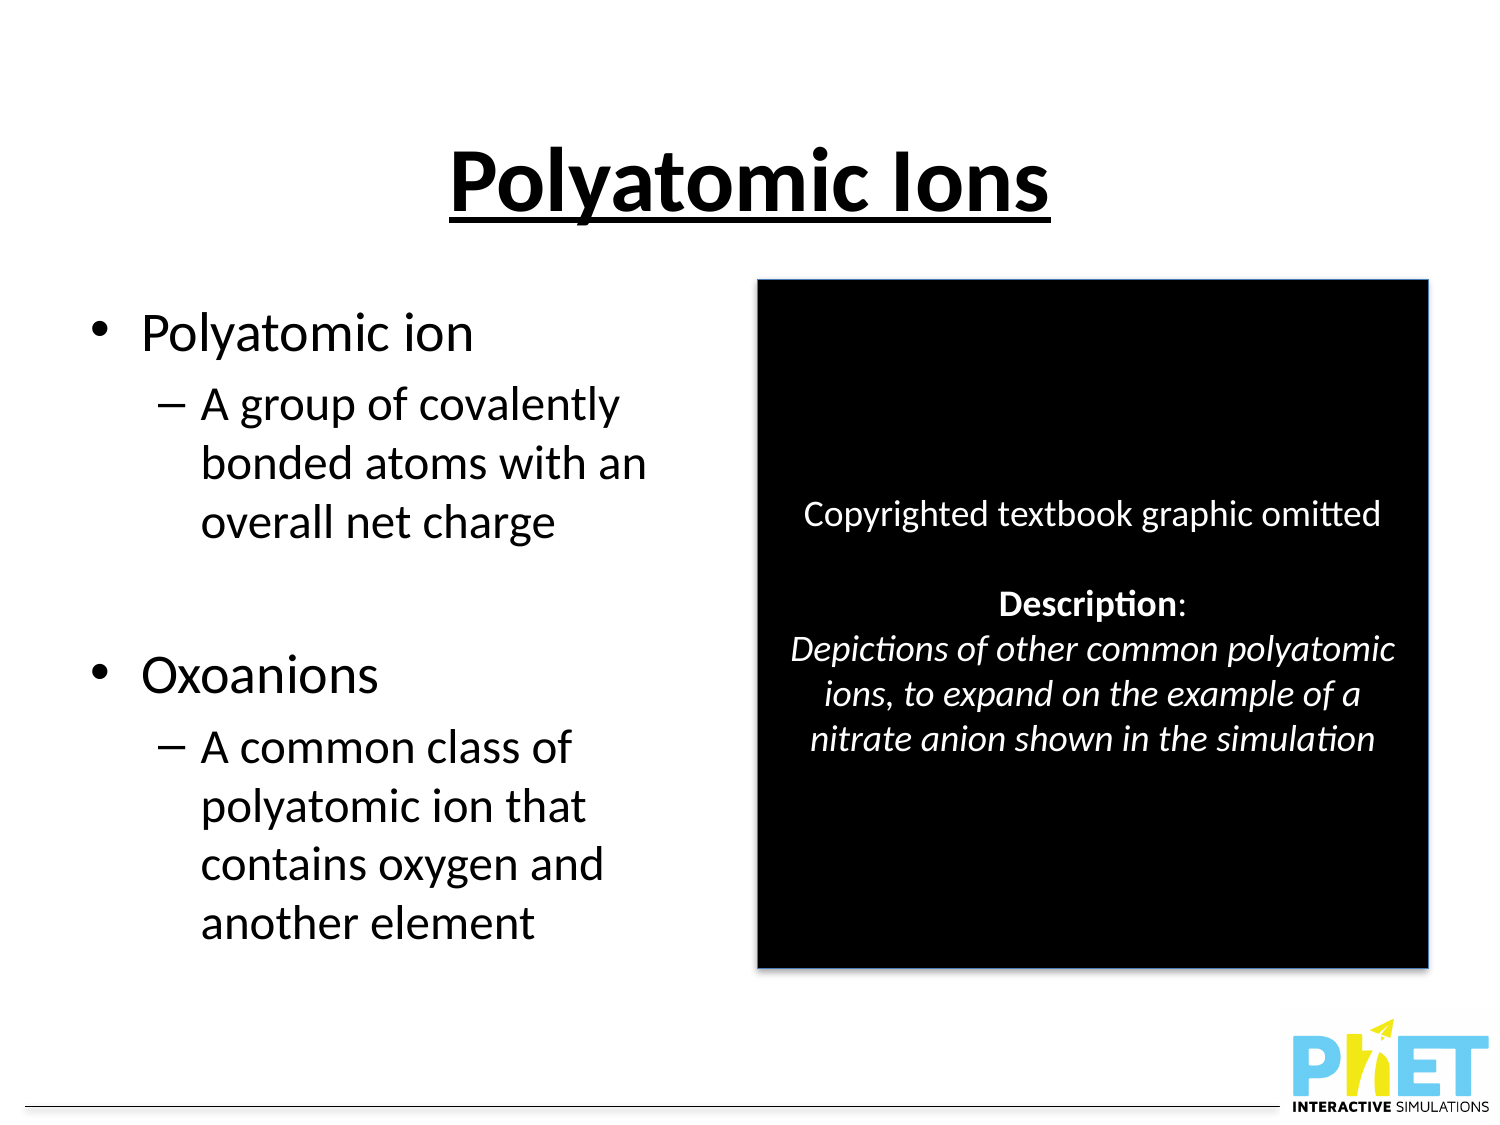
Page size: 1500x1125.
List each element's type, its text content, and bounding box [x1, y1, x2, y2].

picture [1279, 1007, 1500, 1125]
text_box Copyrighted textbook graphic omitted Description: Depictions of other common polyatomic ions, to expand on the example of a nitrate anion shown in the simulation [757, 279, 1429, 969]
title Polyatomic Ions [75, 62, 1425, 288]
list Polyatomic ion A group of covalently bonded atoms with an overall net charge Oxoanions A common class of polyatomic ion that contains oxygen and another element [75, 287, 738, 963]
